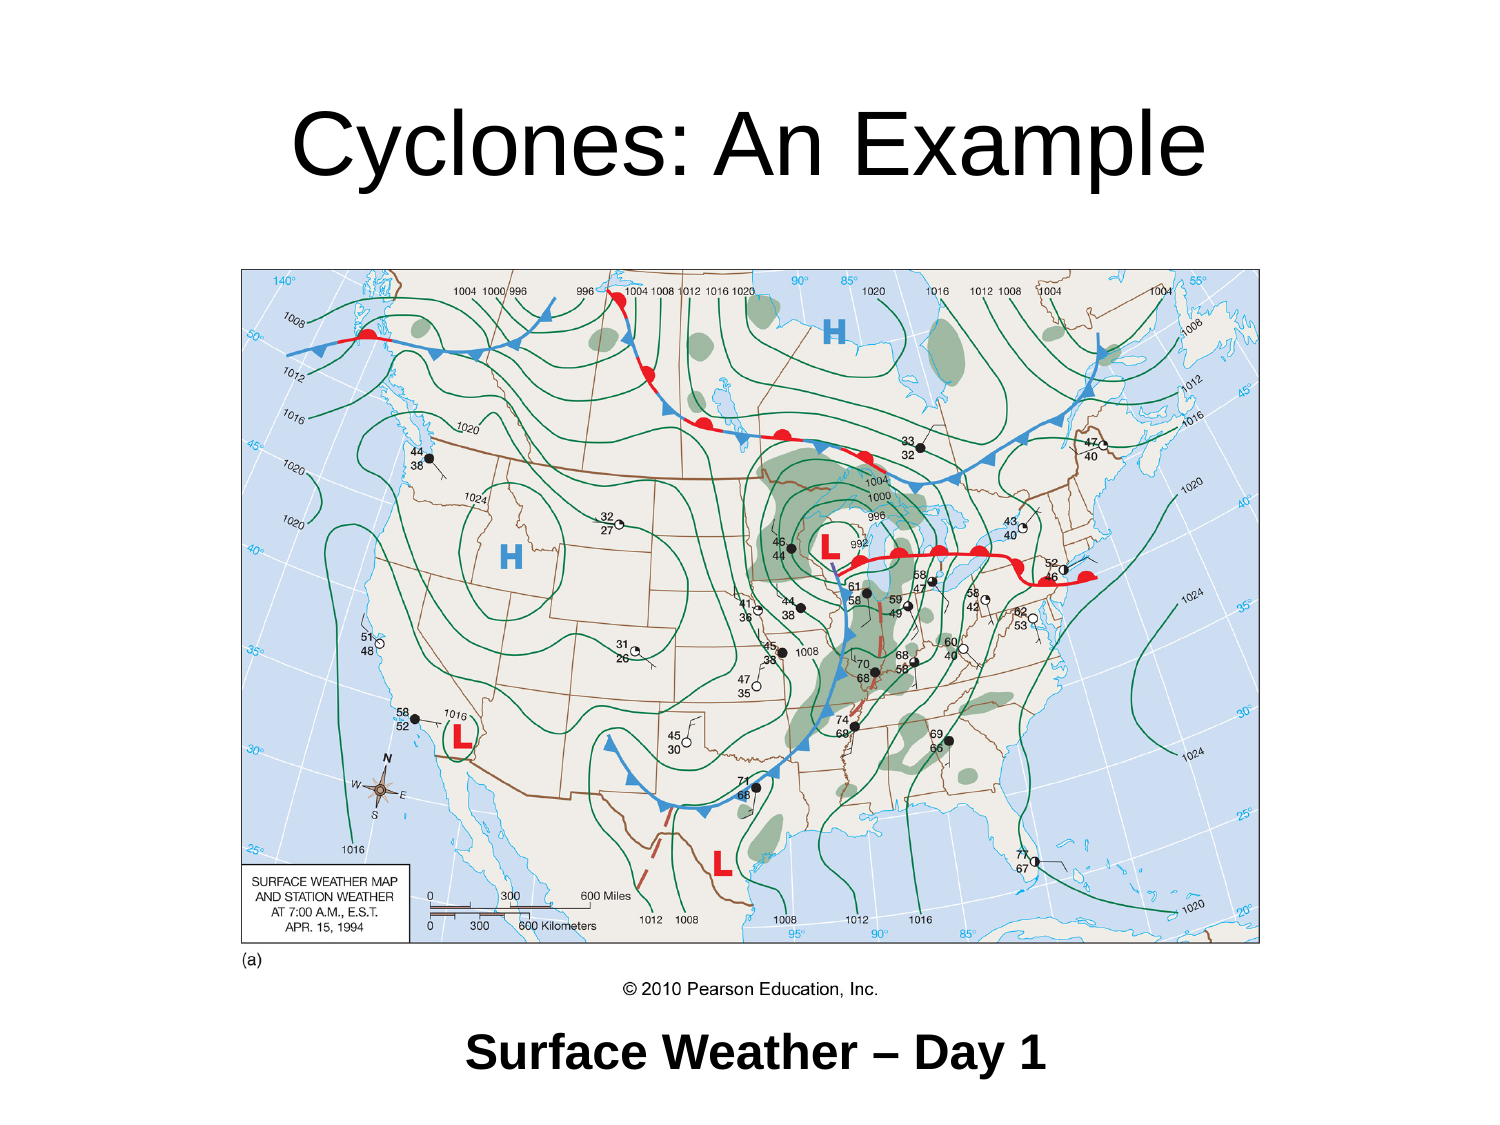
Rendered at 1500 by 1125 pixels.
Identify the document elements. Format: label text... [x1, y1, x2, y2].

title Cyclones: An Example [75, 45, 1425, 233]
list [234, 262, 1266, 1005]
text_box Surface Weather – Day 1 [449, 1012, 1128, 1088]
